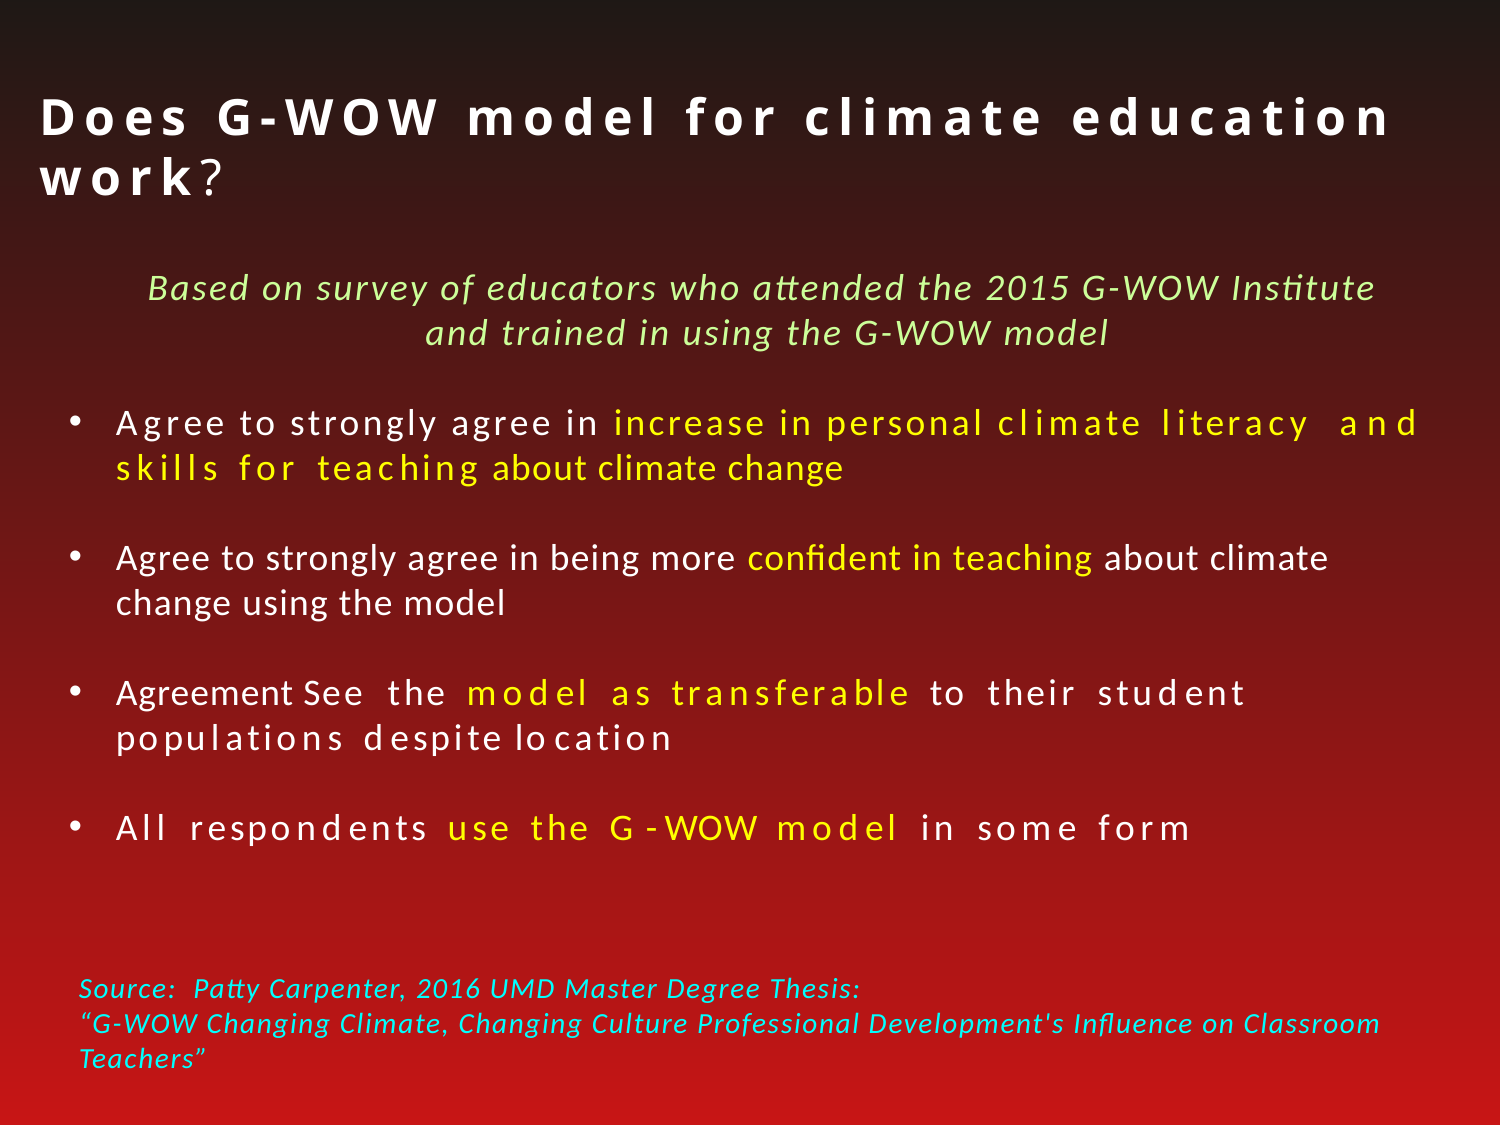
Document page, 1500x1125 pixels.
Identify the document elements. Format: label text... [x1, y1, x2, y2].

text_box Source: Patty Carpenter, 2016 UMD Master Degree Thesis: “G-WOW Changing Climate, Changing Culture Professional Development's Influence on Classroom Teachers” [62, 962, 1425, 1083]
text_box Based on survey of educators who attended the 2015 G-WOW Institute and trained in using the G-WOW model Agree to strongly agree in increase in personal climate literacy and skills for teaching about climate change Agree to strongly agree in being more confident in teaching about climate change using the model Agreement See the model as transferable to their student populations despite location All respondents use the G-WOW model in some form [67, 262, 1455, 848]
text_box Does G-WOW model for climate education work? [24, 77, 1463, 213]
